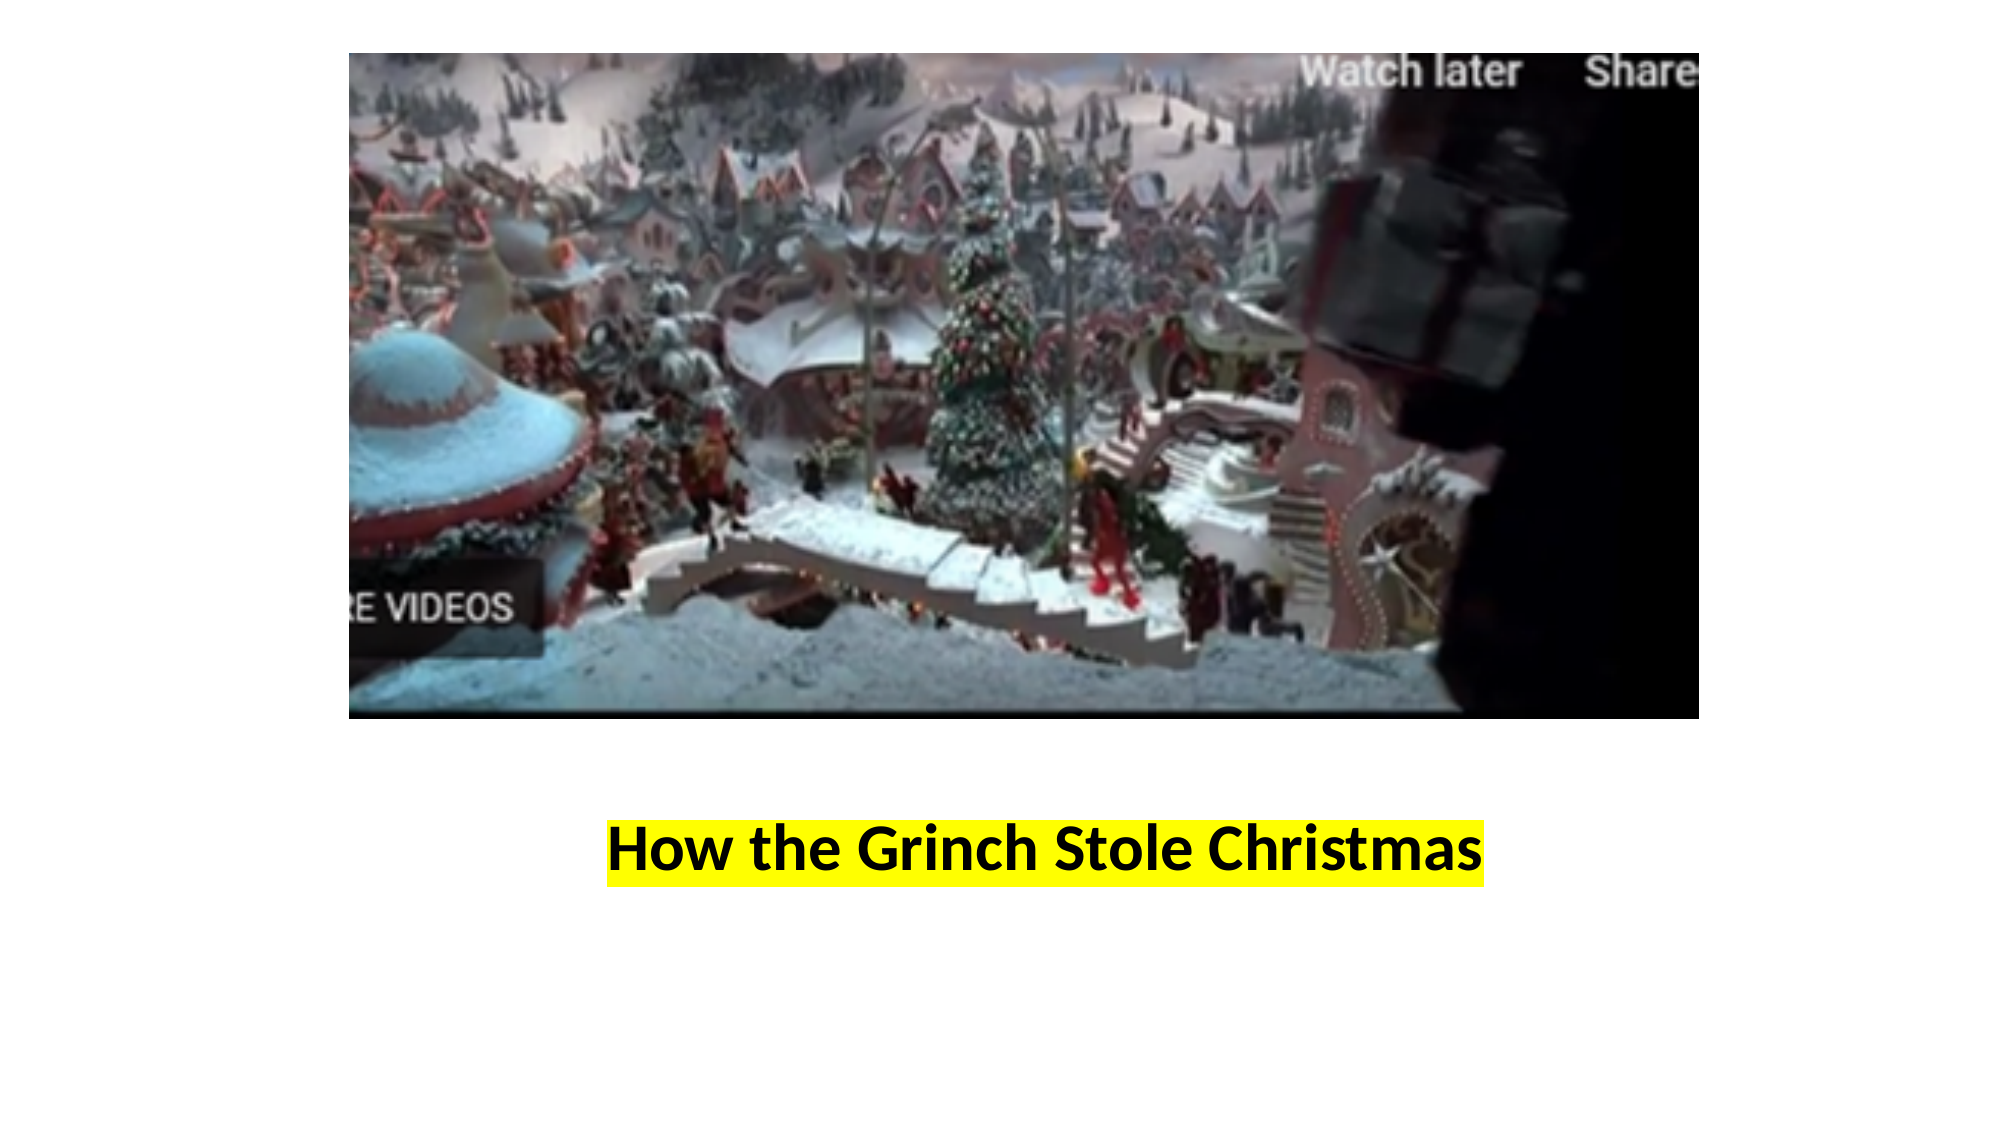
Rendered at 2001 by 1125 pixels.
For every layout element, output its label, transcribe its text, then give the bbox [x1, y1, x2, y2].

picture [349, 53, 1699, 719]
text_box How the Grinch Stole Christmas [592, 795, 1499, 891]
